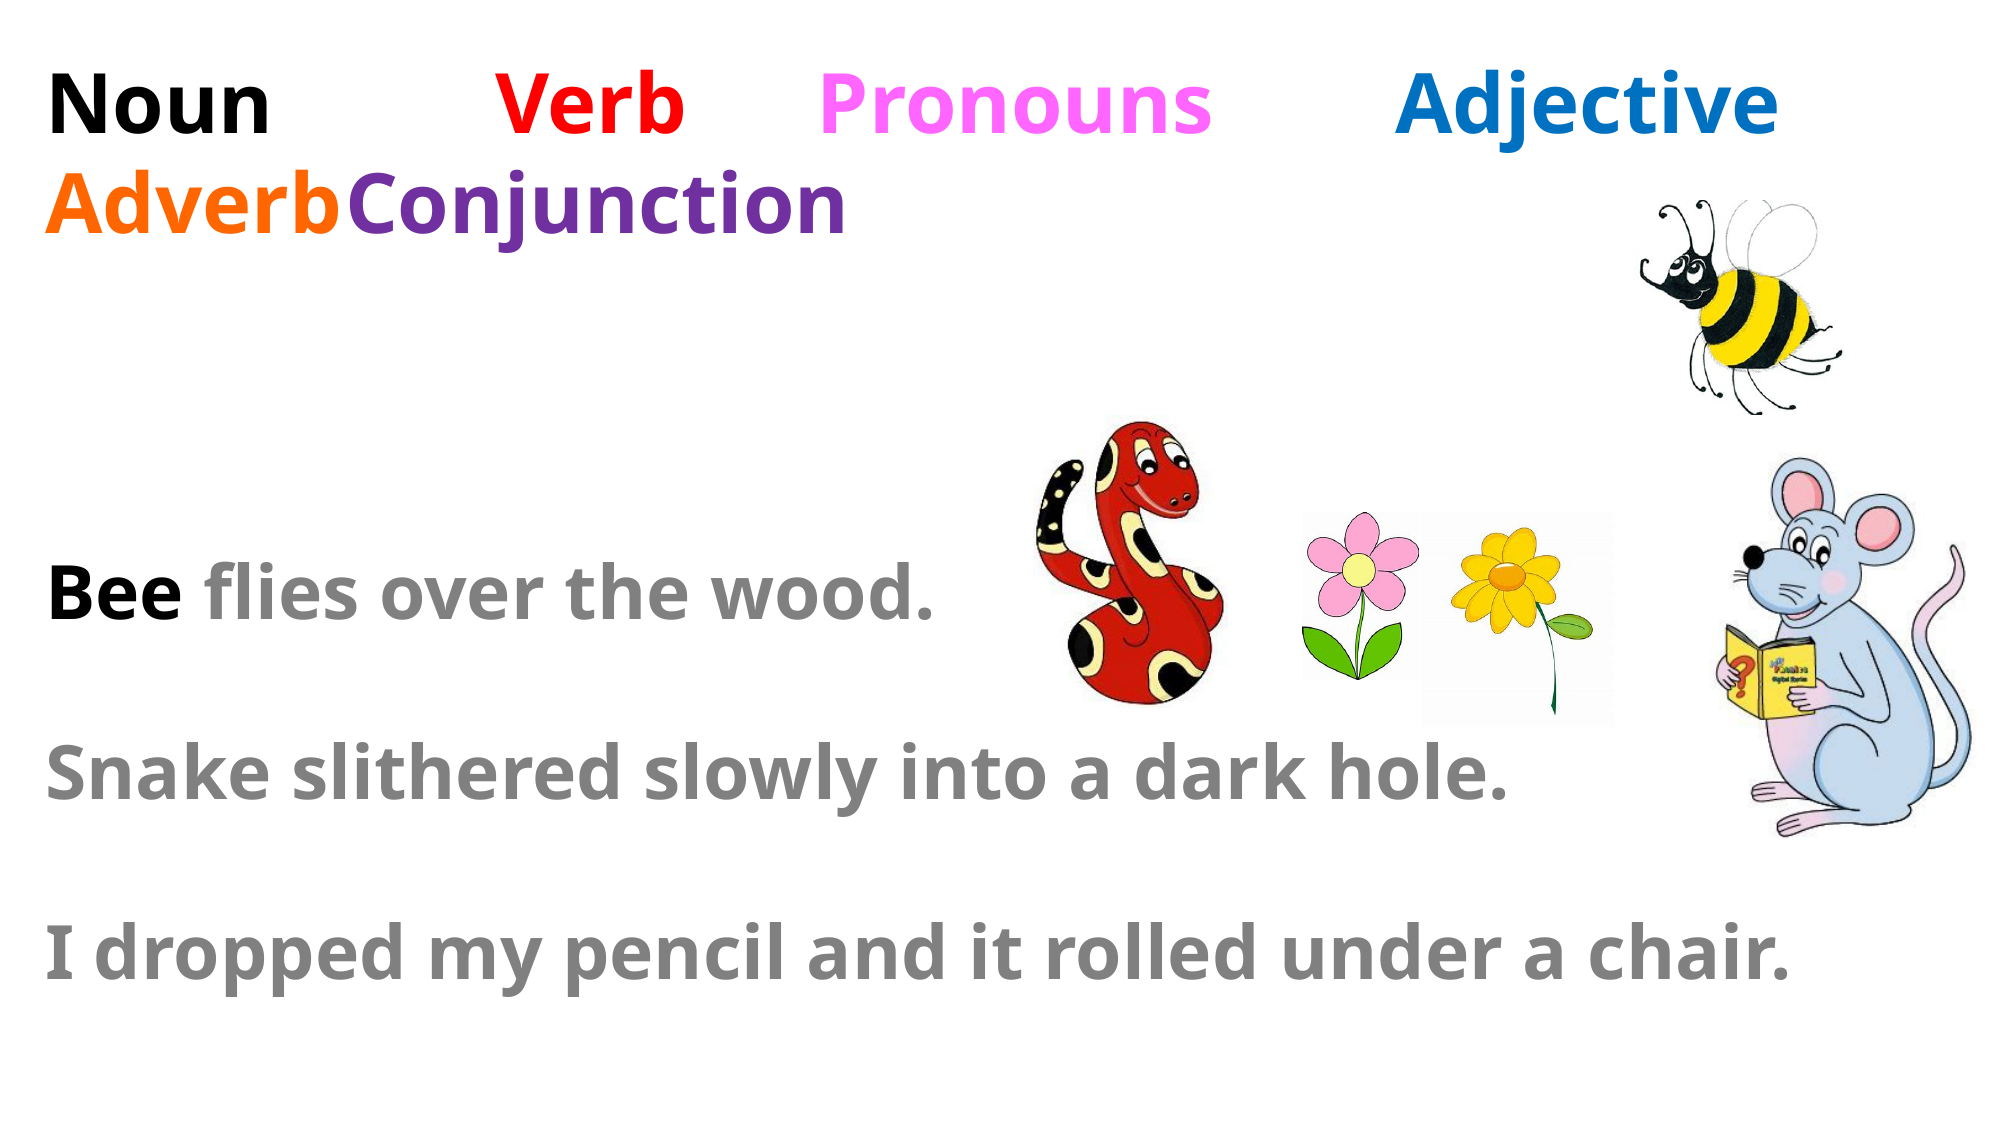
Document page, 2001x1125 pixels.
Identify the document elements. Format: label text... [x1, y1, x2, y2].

picture [1634, 200, 1845, 416]
picture [1033, 415, 1228, 709]
text_box Noun Verb Pronouns Adjective Adverb Conjunction [30, 42, 1950, 258]
picture [1709, 452, 1978, 841]
text_box Bee flies over the wood. Snake slithered slowly into a dark hole. I dropped my pencil and it rolled under a chair. [30, 537, 1931, 1048]
picture [1301, 511, 1419, 680]
picture [1421, 511, 1615, 727]
